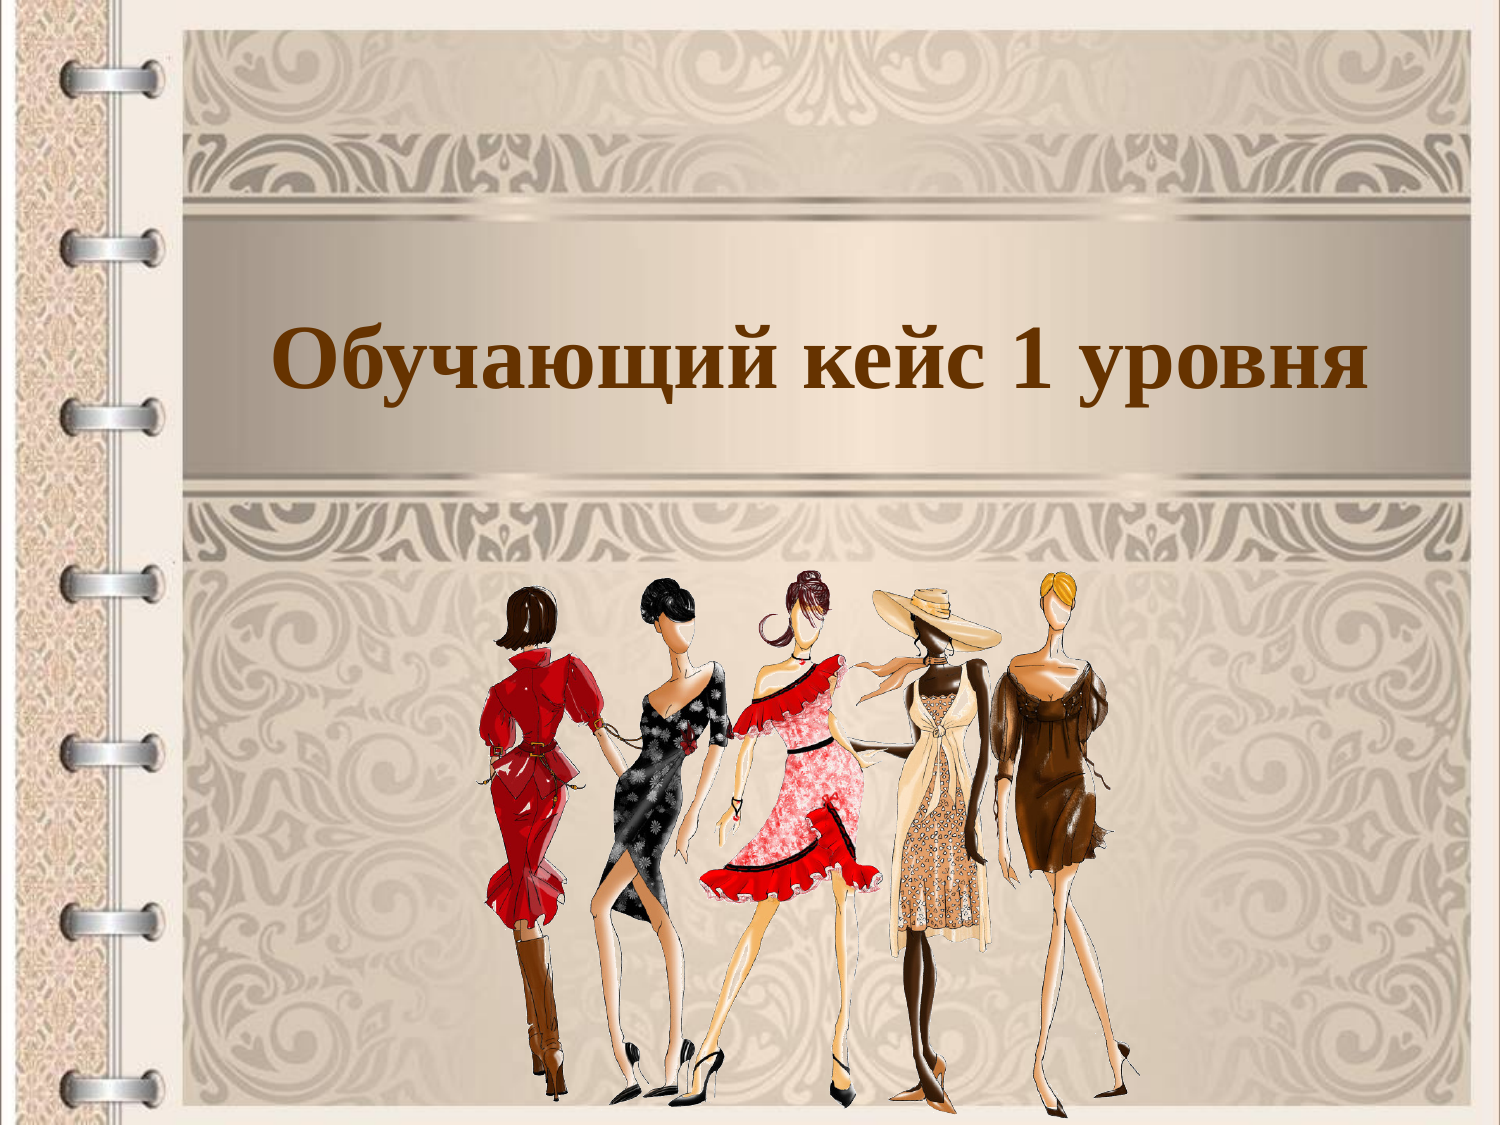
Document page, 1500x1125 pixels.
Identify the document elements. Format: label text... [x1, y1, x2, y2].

title Обучающий кейс 1 уровня [183, 231, 1458, 473]
picture [0, 0, 1500, 1125]
